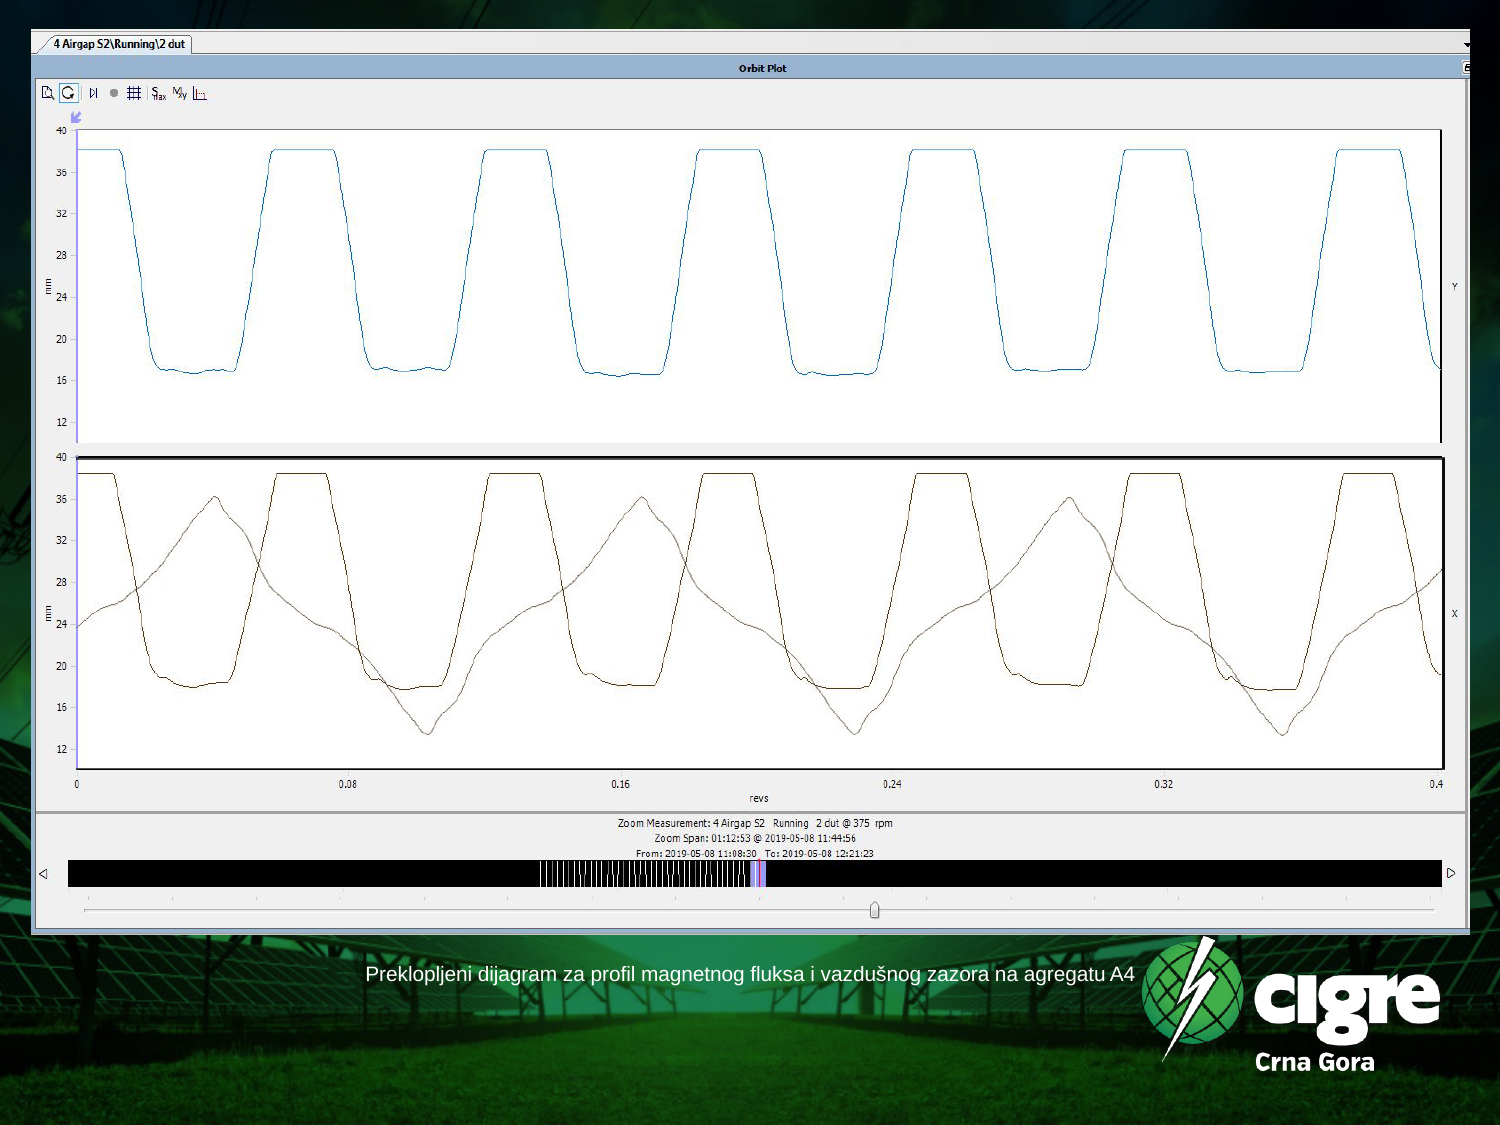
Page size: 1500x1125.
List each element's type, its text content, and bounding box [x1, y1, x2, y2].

picture [0, 0, 1500, 1125]
text_box Preklopljeni dijagram za profil magnetnog fluksa i vazdušnog zazora na agregatu A4 [350, 953, 1151, 993]
